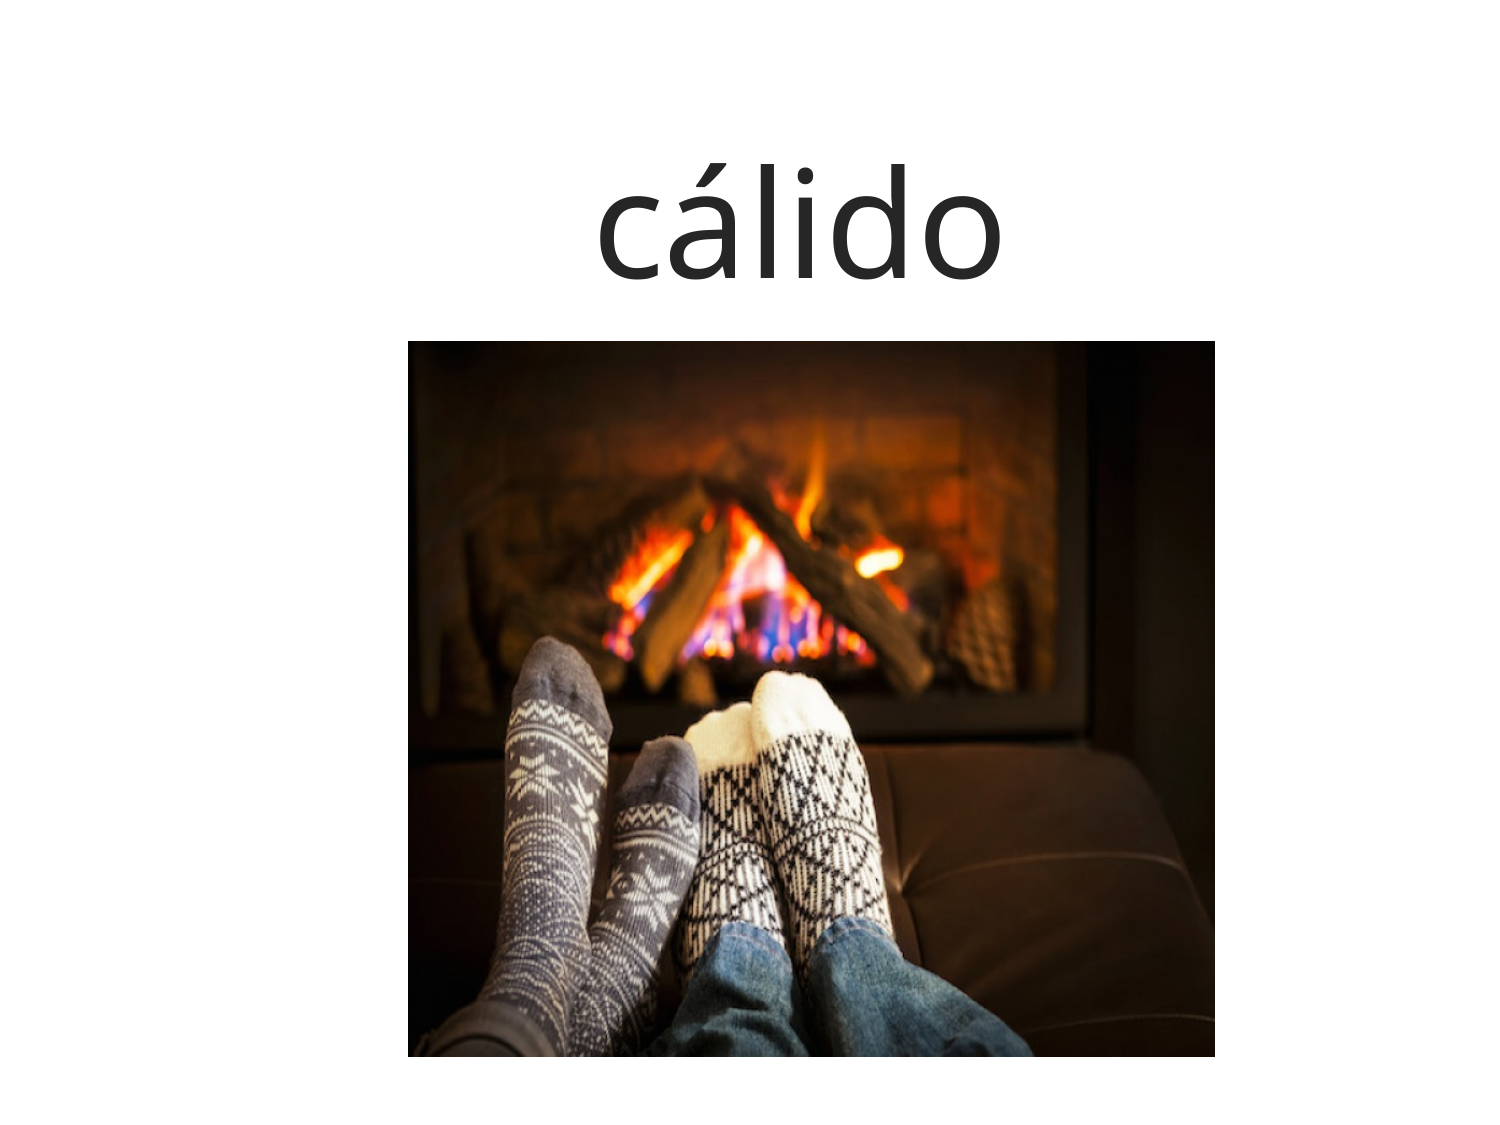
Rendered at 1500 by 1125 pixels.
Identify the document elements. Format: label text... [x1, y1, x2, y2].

text_box cálido [252, 121, 1349, 372]
picture [408, 341, 1215, 1058]
